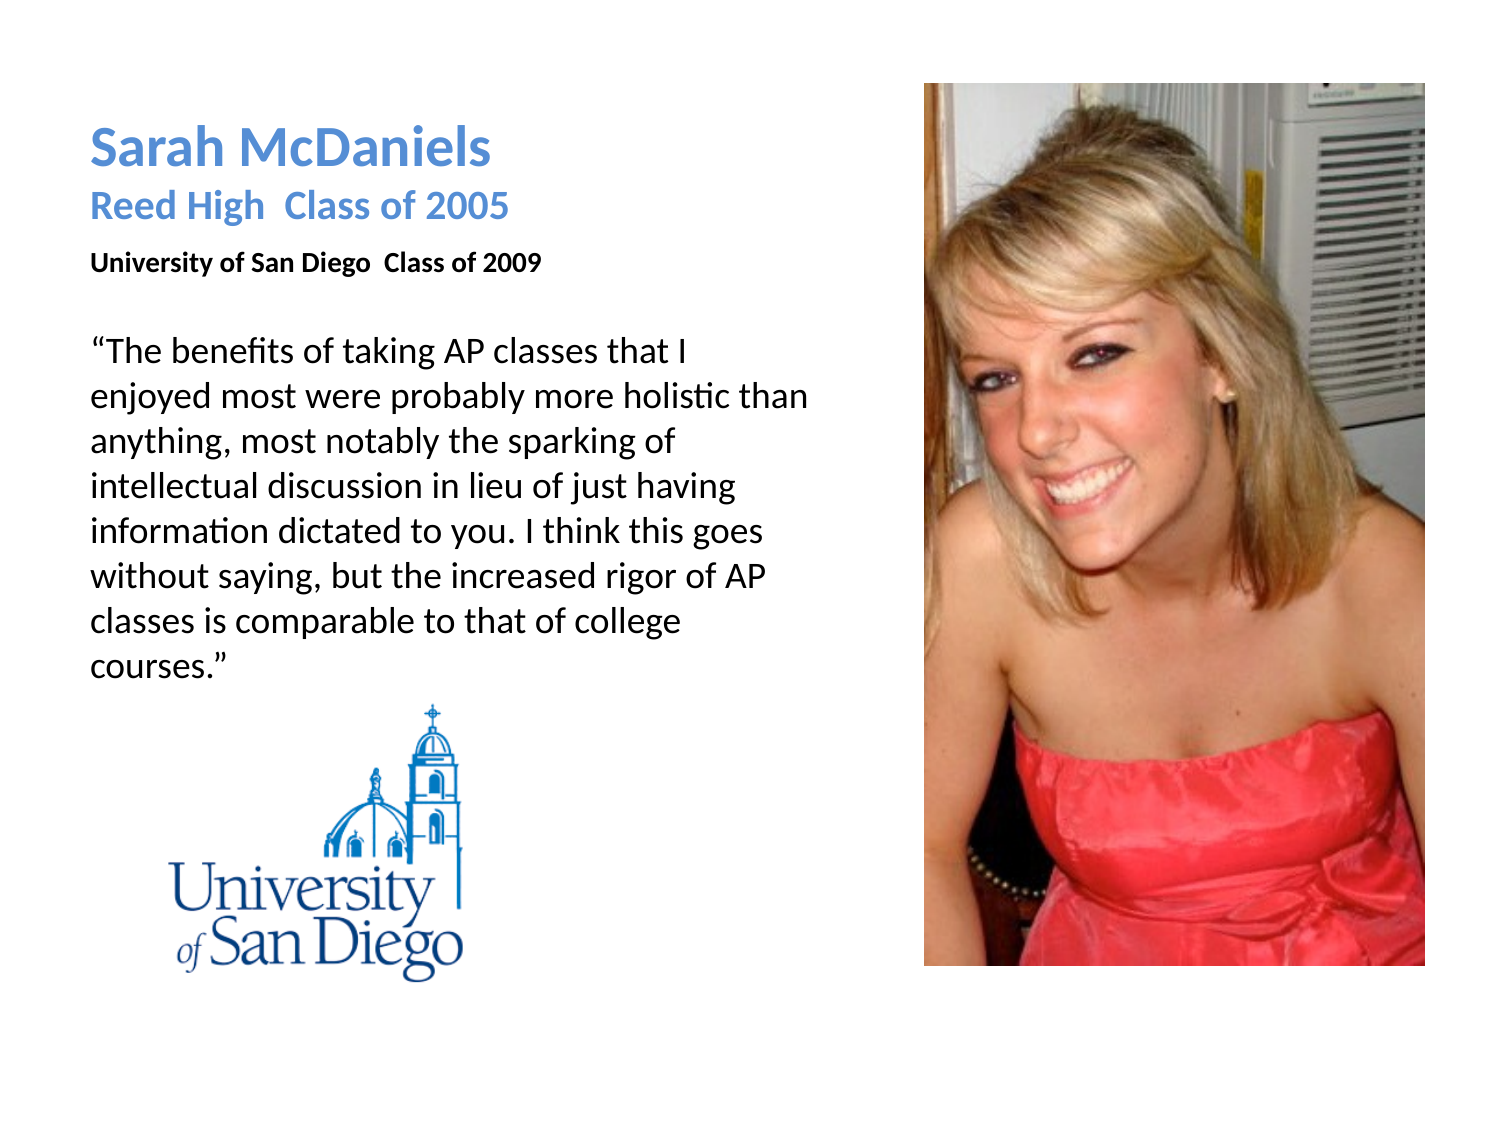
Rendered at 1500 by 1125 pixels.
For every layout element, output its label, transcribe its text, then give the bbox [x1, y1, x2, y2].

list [924, 83, 1426, 967]
list University of San Diego Class of 2009 “The benefits of taking AP classes that I enjoyed most were probably more holistic than anything, most notably the sparking of intellectual discussion in lieu of just having information dictated to you. I think this goes without saying, but the increased rigor of AP classes is comparable to that of college courses.” [75, 235, 825, 750]
title Sarah McDaniels Reed High Class of 2005 [75, 44, 569, 235]
picture [137, 699, 486, 988]
